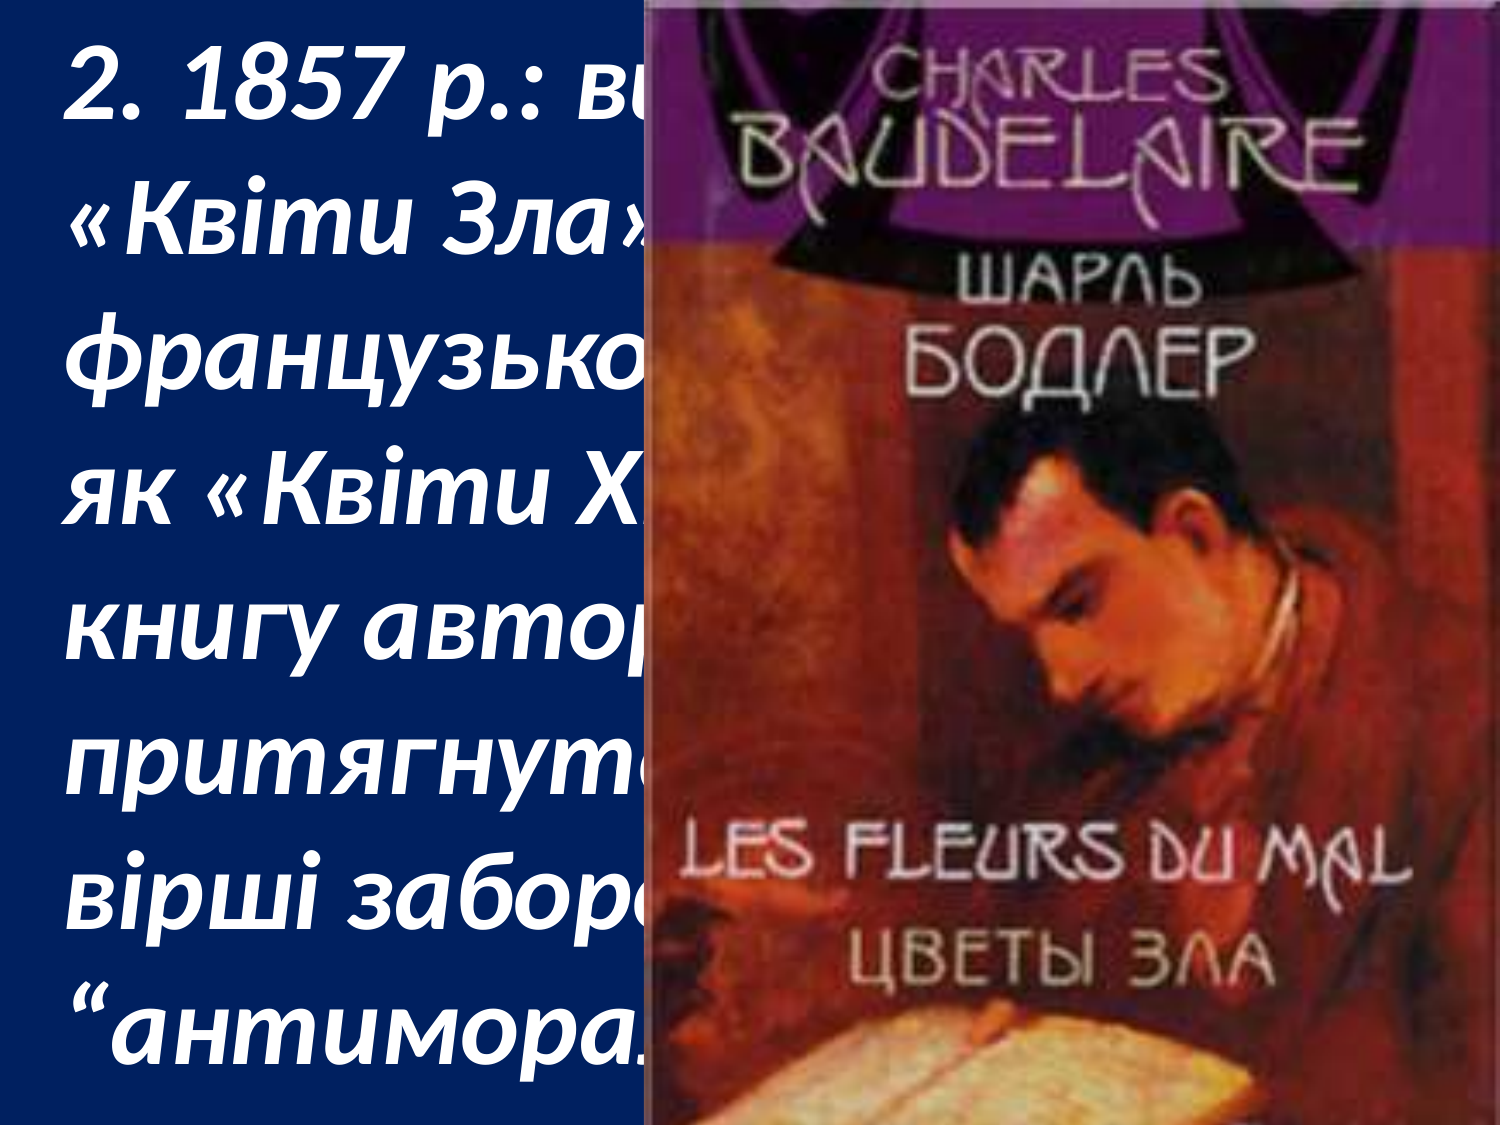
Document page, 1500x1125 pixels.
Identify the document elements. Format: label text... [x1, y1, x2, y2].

text_box 2. 1857 р.: випуск збірки «Квіти Зла» (у перекладі з французької може звучати як «Квіти Хвороби»). За цю книгу автора було притягнуто до суду, деякі вірші заборонені за “антиморальність” [46, 0, 641, 1095]
picture [643, 0, 1500, 1125]
